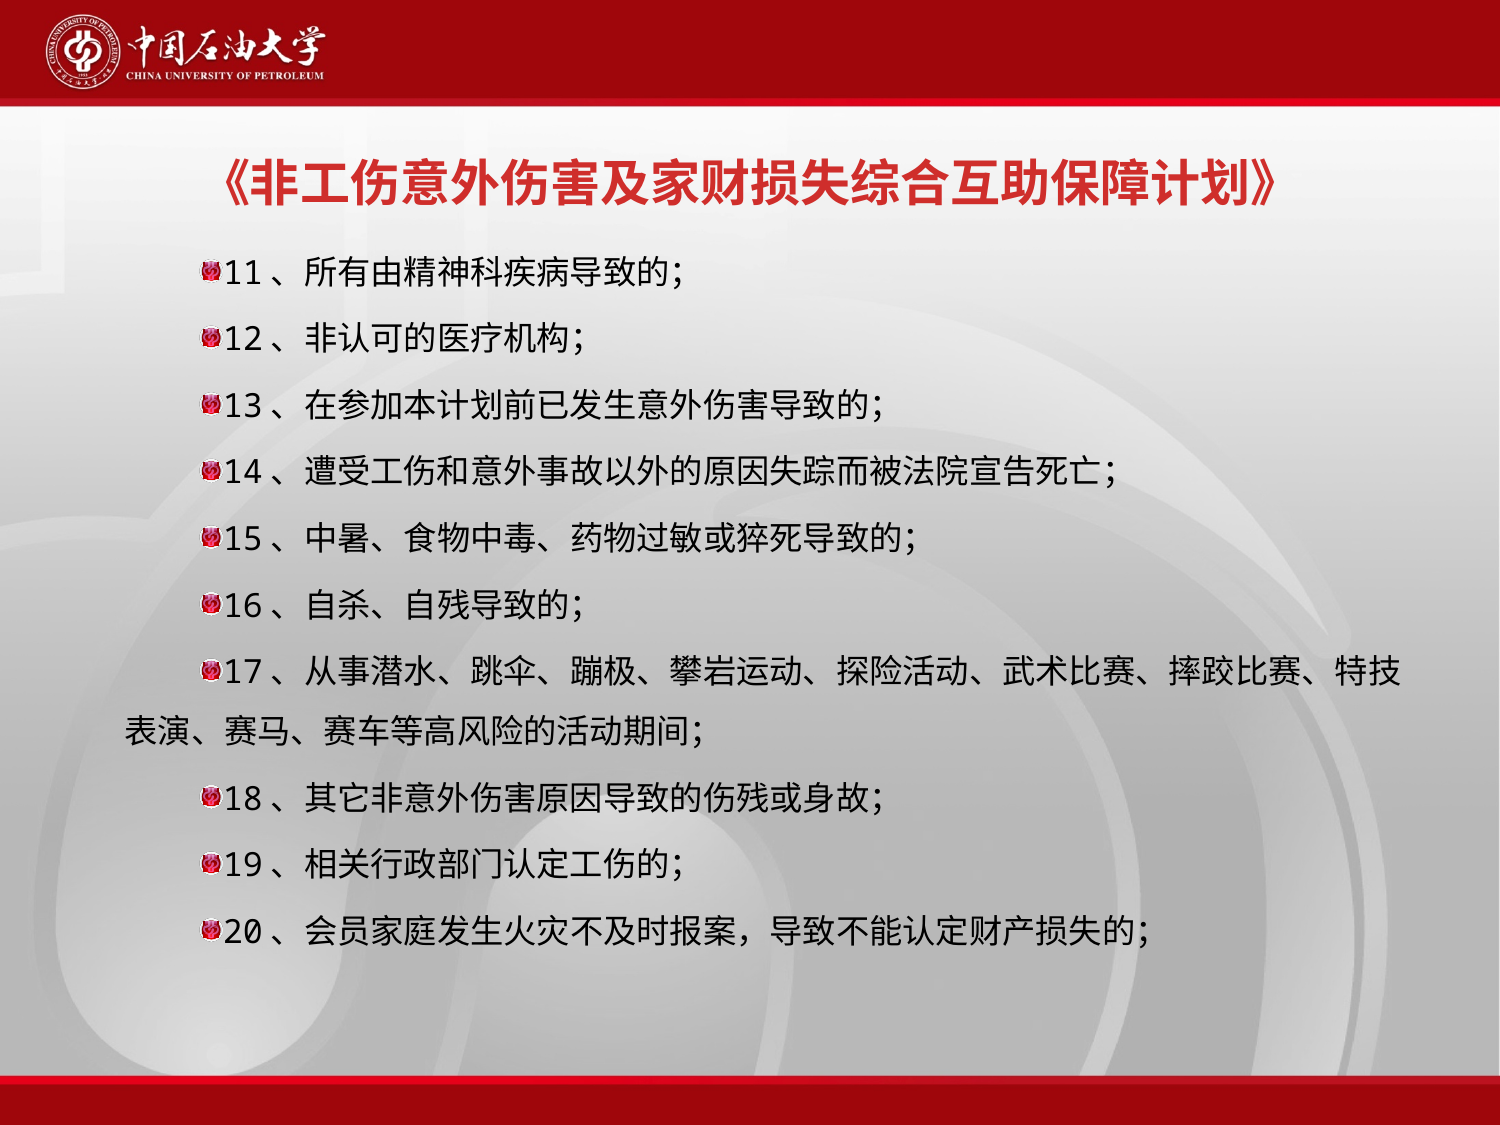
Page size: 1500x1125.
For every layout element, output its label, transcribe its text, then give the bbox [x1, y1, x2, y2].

title 《非工伤意外伤害及家财损失综合互助保障计划》 [107, 117, 1393, 235]
list 11、所有由精神科疾病导致的； 12、非认可的医疗机构； 13、在参加本计划前已发生意外伤害导致的； 14、遭受工伤和意外事故以外的原因失踪而被法院宣告死亡； 15、中暑、食物中毒、药物过敏或猝死导致的； 16、自杀、自残导致的； 17、从事潜水、跳伞、蹦极、攀岩运动、探险活动、武术比赛、摔跤比赛、特技表演、赛马、赛车等高风险的活动期间； 18、其它非意外伤害原因导致的伤残或身故； 19、相关行政部门认定工伤的； 20、会员家庭发生火灾不及时报案，导致不能认定财产损失的； [34, 223, 1432, 1090]
picture [0, 0, 1500, 1125]
